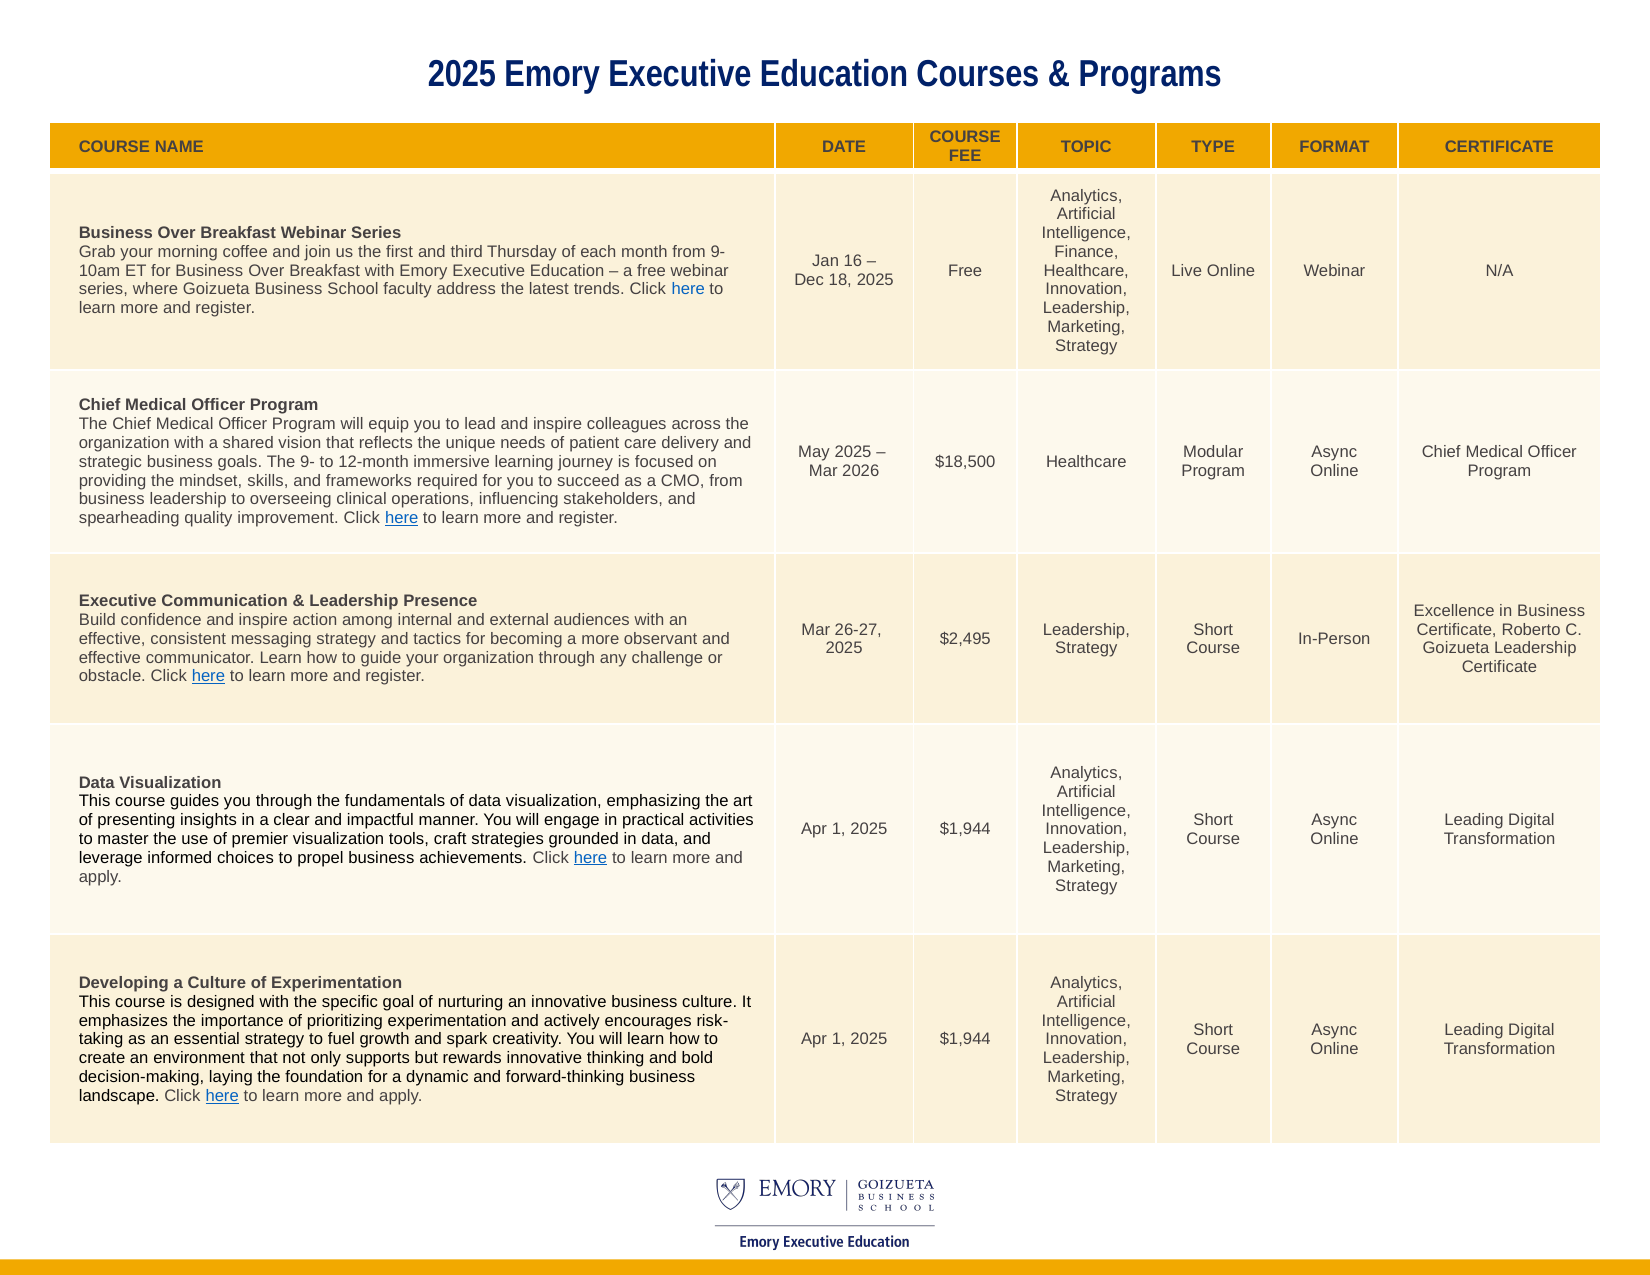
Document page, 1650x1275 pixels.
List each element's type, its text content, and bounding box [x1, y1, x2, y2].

table_cell Business Over Breakfast Webinar Series Grab your morning coffee and join us the first and third Thursday of each month from 9-10am ET for Business Over Breakfast with Emory Executive Education – a free webinar series, where Goizueta Business School faculty address the latest trends. Click here to learn more and register. [50, 174, 774, 369]
table_cell Short Course [1157, 725, 1270, 933]
table_cell Developing a Culture of Experimentation This course is designed with the specific goal of nurturing an innovative business culture. It emphasizes the importance of prioritizing experimentation and actively encourages risk-taking as an essential strategy to fuel growth and spark creativity. You will learn how to create an environment that not only supports but rewards innovative thinking and bold decision-making, laying the foundation for a dynamic and forward-thinking business landscape. Click here to learn more and apply. [50, 935, 774, 1143]
table_header DATE [776, 123, 913, 168]
table_cell $18,500 [914, 371, 1016, 552]
table_cell Webinar [1272, 174, 1397, 369]
table_header COURSE NAME [50, 123, 774, 168]
table_cell Free [914, 174, 1016, 369]
table_cell $1,944 [914, 935, 1016, 1143]
table_cell N/A [1399, 174, 1600, 369]
table_cell Chief Medical Officer Program [1399, 371, 1600, 552]
table_cell Analytics, Artificial Intelligence, Innovation, Leadership, Marketing, Strategy [1018, 935, 1155, 1143]
table_cell Analytics, Artificial Intelligence, Innovation, Leadership, Marketing, Strategy [1018, 725, 1155, 933]
table_header FORMAT [1272, 123, 1397, 168]
table_cell Leading Digital Transformation [1399, 935, 1600, 1143]
table_cell Chief Medical Officer Program The Chief Medical Officer Program will equip you to lead and inspire colleagues across the organization with a shared vision that reflects the unique needs of patient care delivery and strategic business goals. The 9- to 12-month immersive learning journey is focused on providing the mindset, skills, and frameworks required for you to succeed as a CMO, from business leadership to overseeing clinical operations, influencing stakeholders, and spearheading quality improvement. Click here to learn more and register. [50, 371, 774, 552]
table_cell Jan 16 – Dec 18, 2025 [776, 174, 913, 369]
table_cell Live Online [1157, 174, 1270, 369]
table_header TOPIC [1018, 123, 1155, 168]
table_cell $2,495 [914, 554, 1016, 723]
table_cell Data Visualization This course guides you through the fundamentals of data visualization, emphasizing the art of presenting insights in a clear and impactful manner. You will engage in practical activities to master the use of premier visualization tools, craft strategies grounded in data, and leverage informed choices to propel business achievements. Click here to learn more and apply. [50, 725, 774, 933]
table_cell Short Course [1157, 554, 1270, 723]
table_cell Apr 1, 2025 [776, 935, 913, 1143]
table_cell Async Online [1272, 725, 1397, 933]
table_cell Leading Digital Transformation [1399, 725, 1600, 933]
table_cell Async Online [1272, 935, 1397, 1143]
table_cell Leadership, Strategy [1018, 554, 1155, 723]
table_cell Analytics, Artificial Intelligence, Finance, Healthcare, Innovation, Leadership, Marketing, Strategy [1018, 174, 1155, 369]
table_cell Mar 26-27, 2025 [776, 554, 913, 723]
title 2025 Emory Executive Education Courses & Programs [51, 43, 1599, 106]
table_cell In-Person [1272, 554, 1397, 723]
table_cell Excellence in Business Certificate, Roberto C. Goizueta Leadership Certificate [1399, 554, 1600, 723]
table_header COURSE FEE [914, 123, 1016, 168]
table_header TYPE [1157, 123, 1270, 168]
table_cell Modular Program [1157, 371, 1270, 552]
table_header CERTIFICATE [1399, 123, 1600, 168]
table_cell Executive Communication & Leadership Presence Build confidence and inspire action among internal and external audiences with an effective, consistent messaging strategy and tactics for becoming a more observant and effective communicator. Learn how to guide your organization through any challenge or obstacle. Click here to learn more and register. [50, 554, 774, 723]
table_cell $1,944 [914, 725, 1016, 933]
table_cell Healthcare [1018, 371, 1155, 552]
table_cell Apr 1, 2025 [776, 725, 913, 933]
picture [711, 1176, 939, 1255]
table_cell May 2025 – Mar 2026 [776, 371, 913, 552]
table_cell Async Online [1272, 371, 1397, 552]
table_cell Short Course [1157, 935, 1270, 1143]
